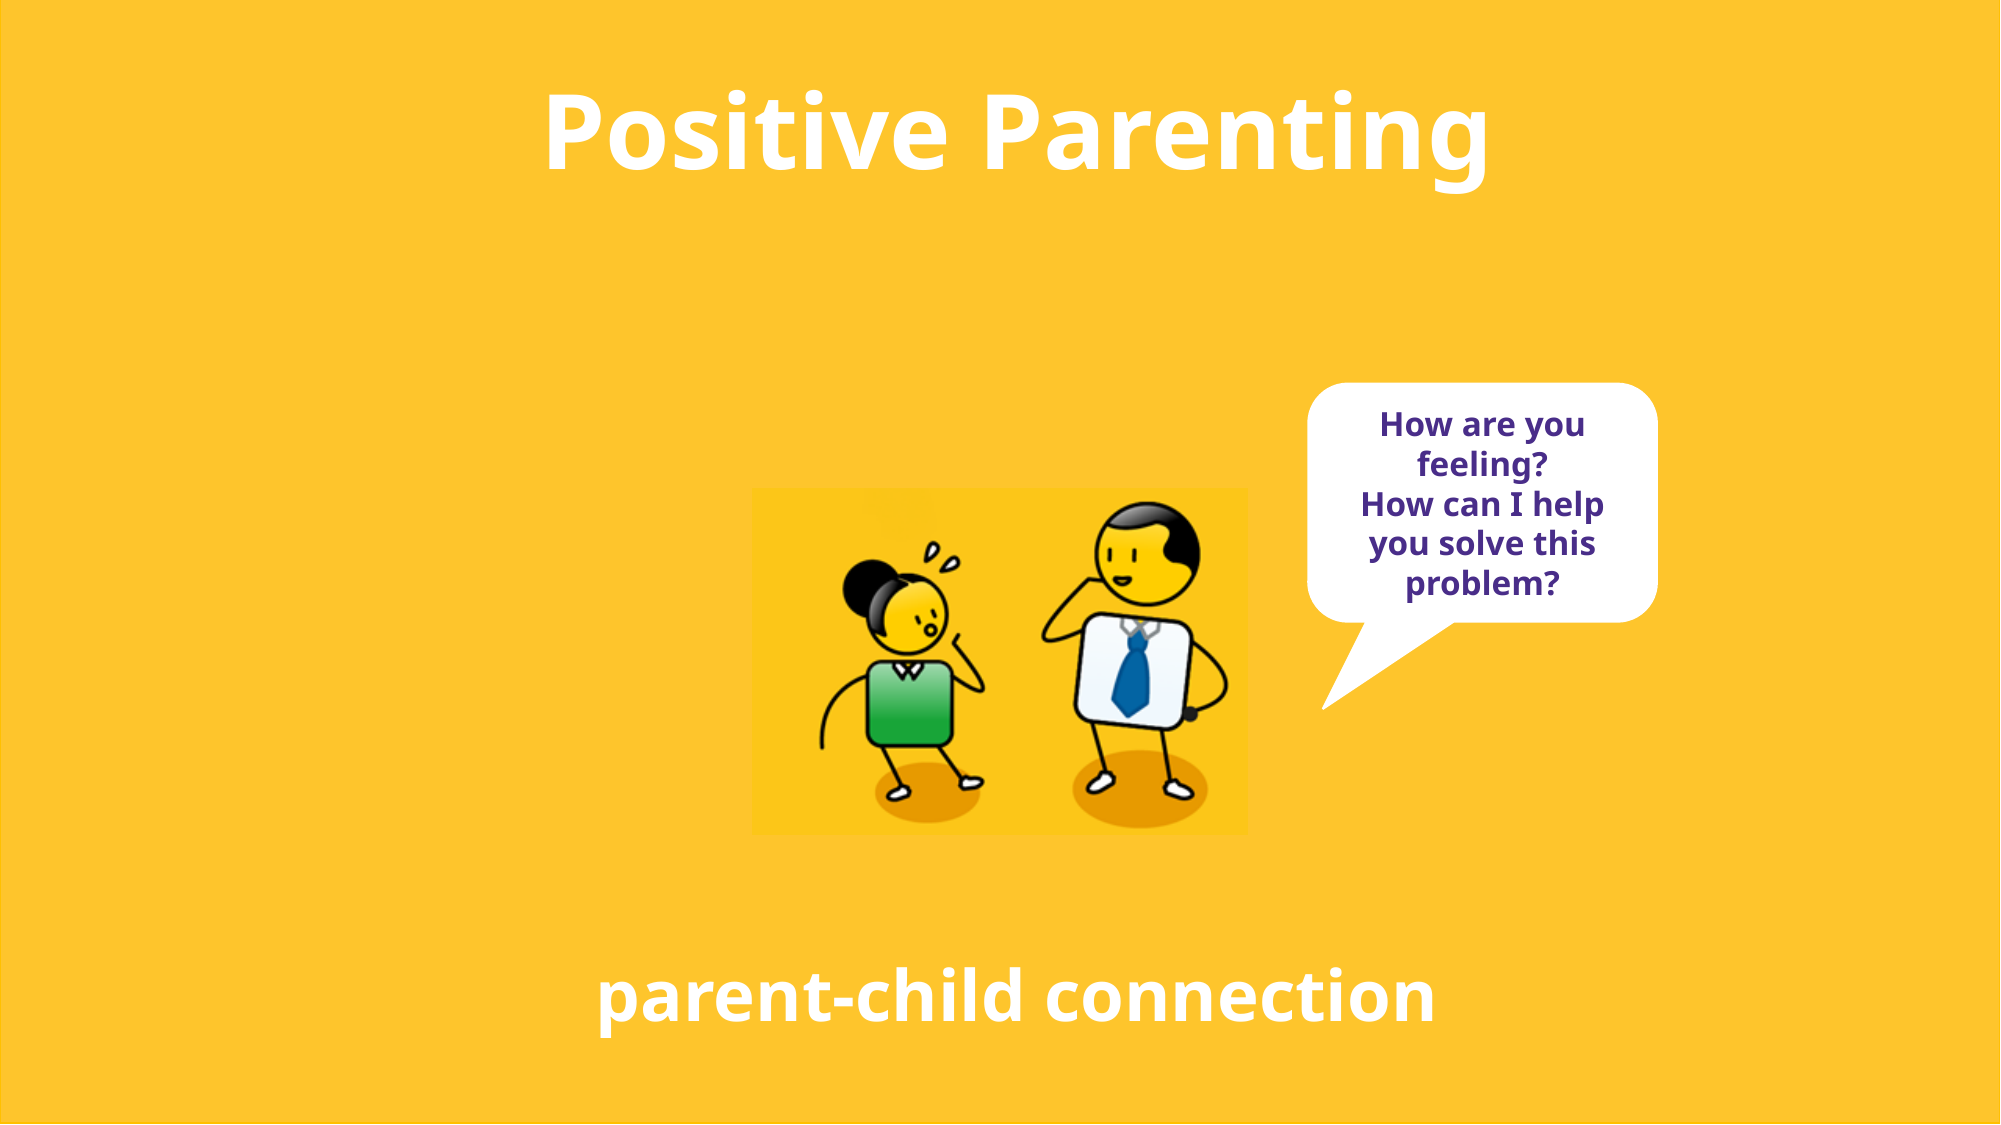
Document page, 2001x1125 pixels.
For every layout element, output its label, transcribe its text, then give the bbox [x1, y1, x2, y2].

text_box [0, 0, 2000, 1124]
text_box How are you feeling? How can I help you solve this problem? [1307, 382, 1658, 710]
picture [752, 488, 1248, 835]
text_box Positive Parenting [302, 57, 1733, 198]
text_box parent-child connection [581, 942, 1454, 1043]
